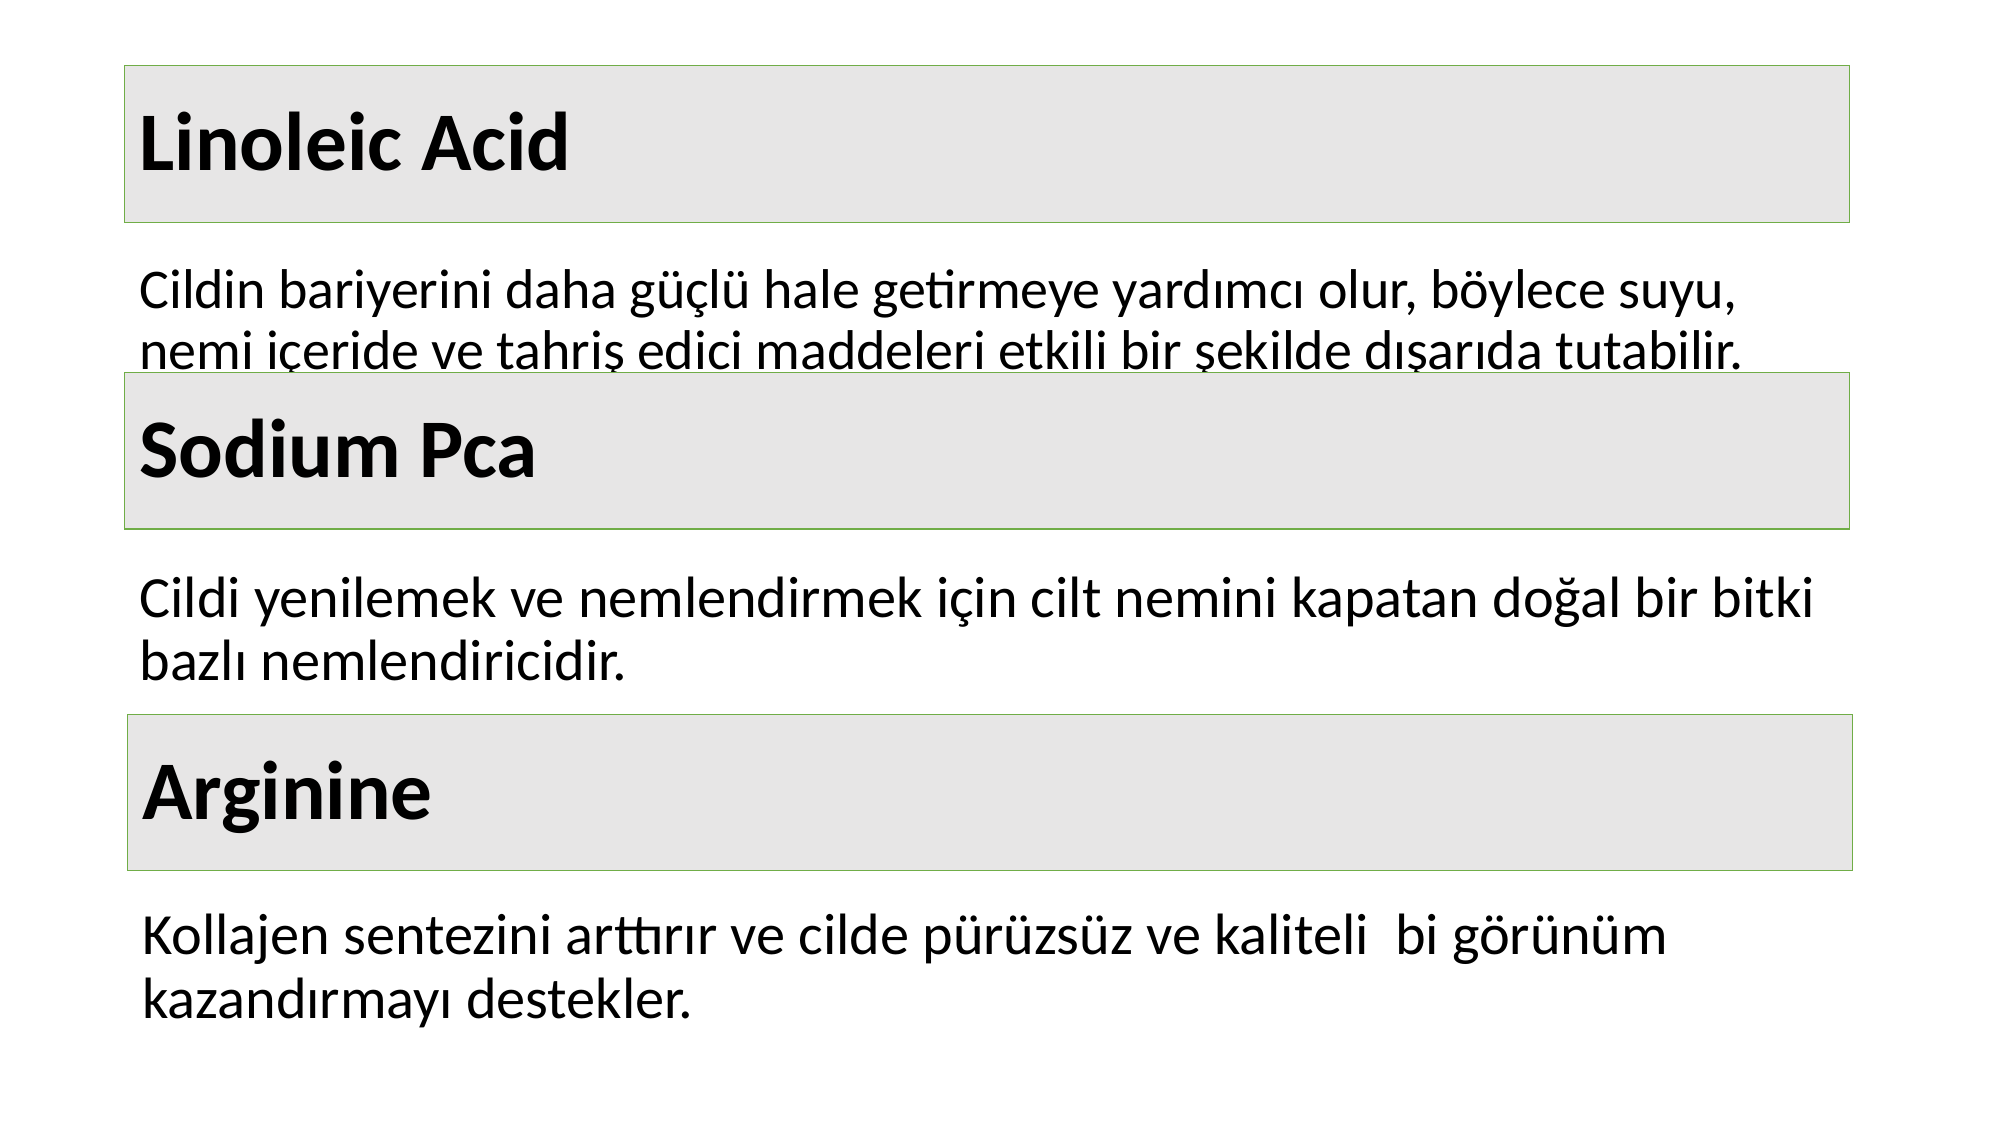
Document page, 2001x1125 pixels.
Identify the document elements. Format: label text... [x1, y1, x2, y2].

text_box Cildi yenilemek ve nemlendirmek için cilt nemini kapatan doğal bir bitki bazlı nemlendiricidir. [124, 560, 1850, 758]
text_box Cildin bariyerini daha güçlü hale getirmeye yardımcı olur, böylece suyu, nemi içeride ve tahriş edici maddeleri etkili bir şekilde dışarıda tutabilir. [124, 253, 1850, 372]
text_box Arginine [127, 714, 1853, 871]
text_box Linoleic Acid [124, 65, 1850, 223]
text_box Sodium Pca [124, 372, 1850, 530]
text_box Kollajen sentezini arttırır ve cilde pürüzsüz ve kaliteli bi görünüm kazandırmayı destekler. [127, 897, 1853, 1022]
